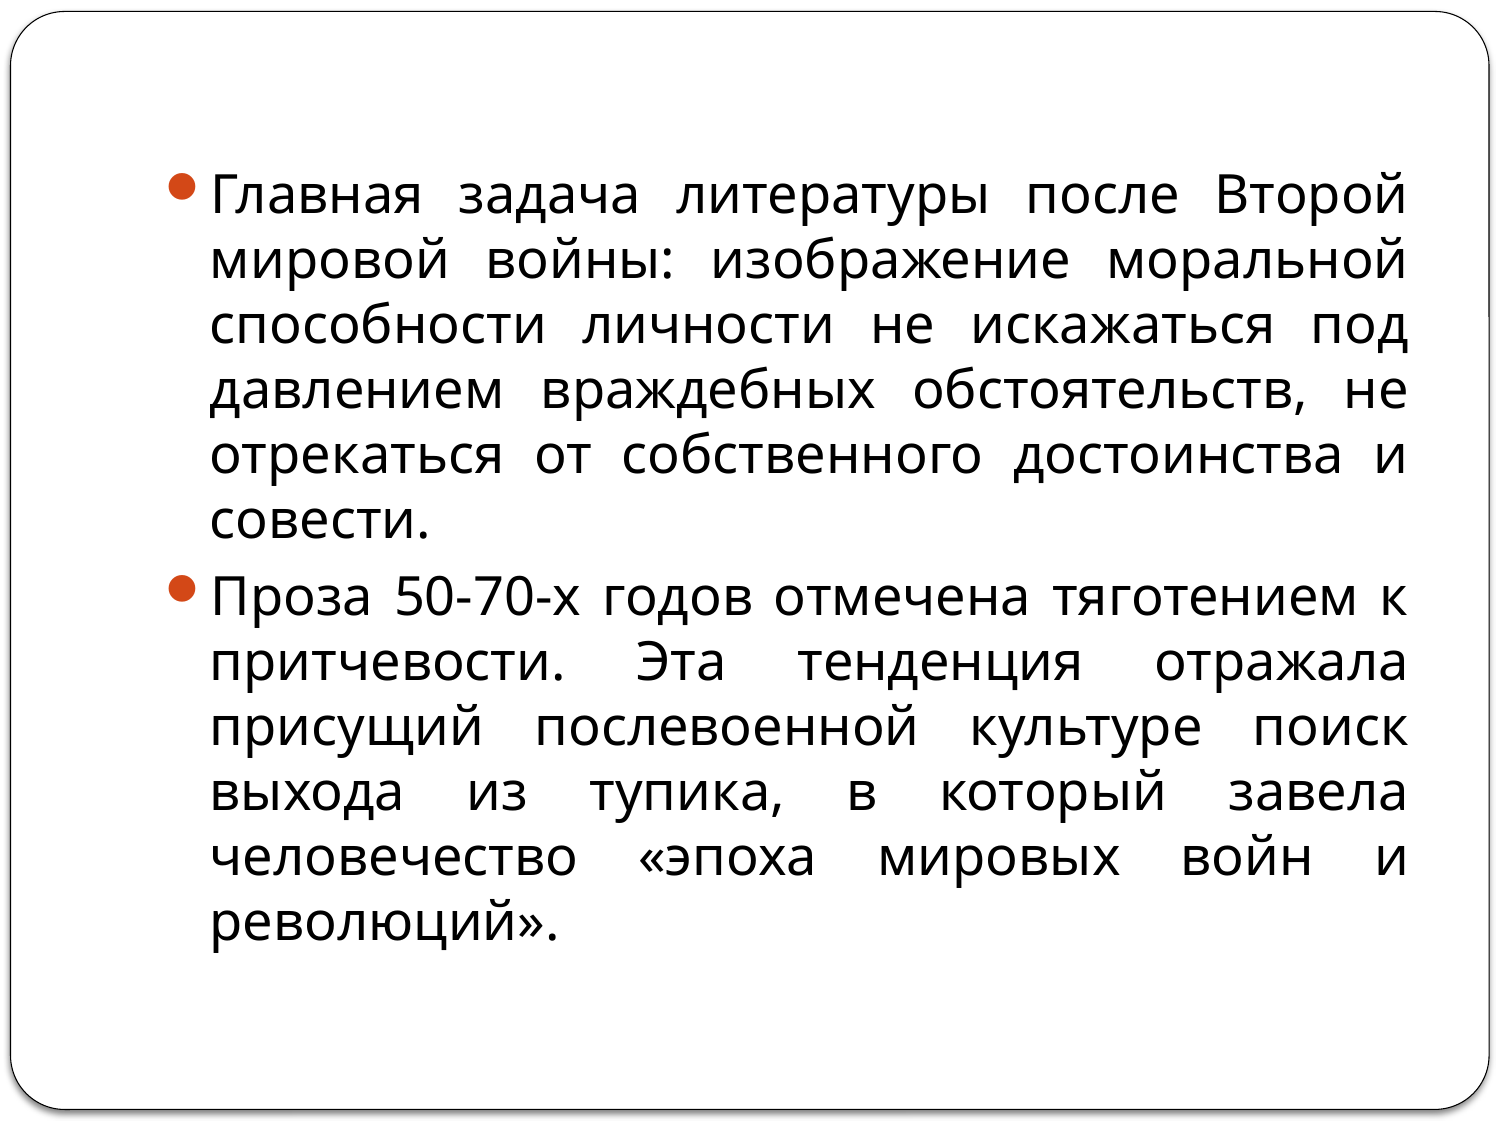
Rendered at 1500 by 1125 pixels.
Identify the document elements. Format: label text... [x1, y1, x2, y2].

list Главная задача литературы после Второй мировой войны: изображение моральной способности личности не искажаться под давлением враждебных обстоятельств, не отрекаться от собственного достоинства и совести. Проза 50-70-х годов отмечена тяготением к притчевости. Эта тенденция отражала присущий послевоенной культуре поиск выхода из тупика, в который завела человечество «эпоха мировых войн и революций». [150, 152, 1425, 988]
